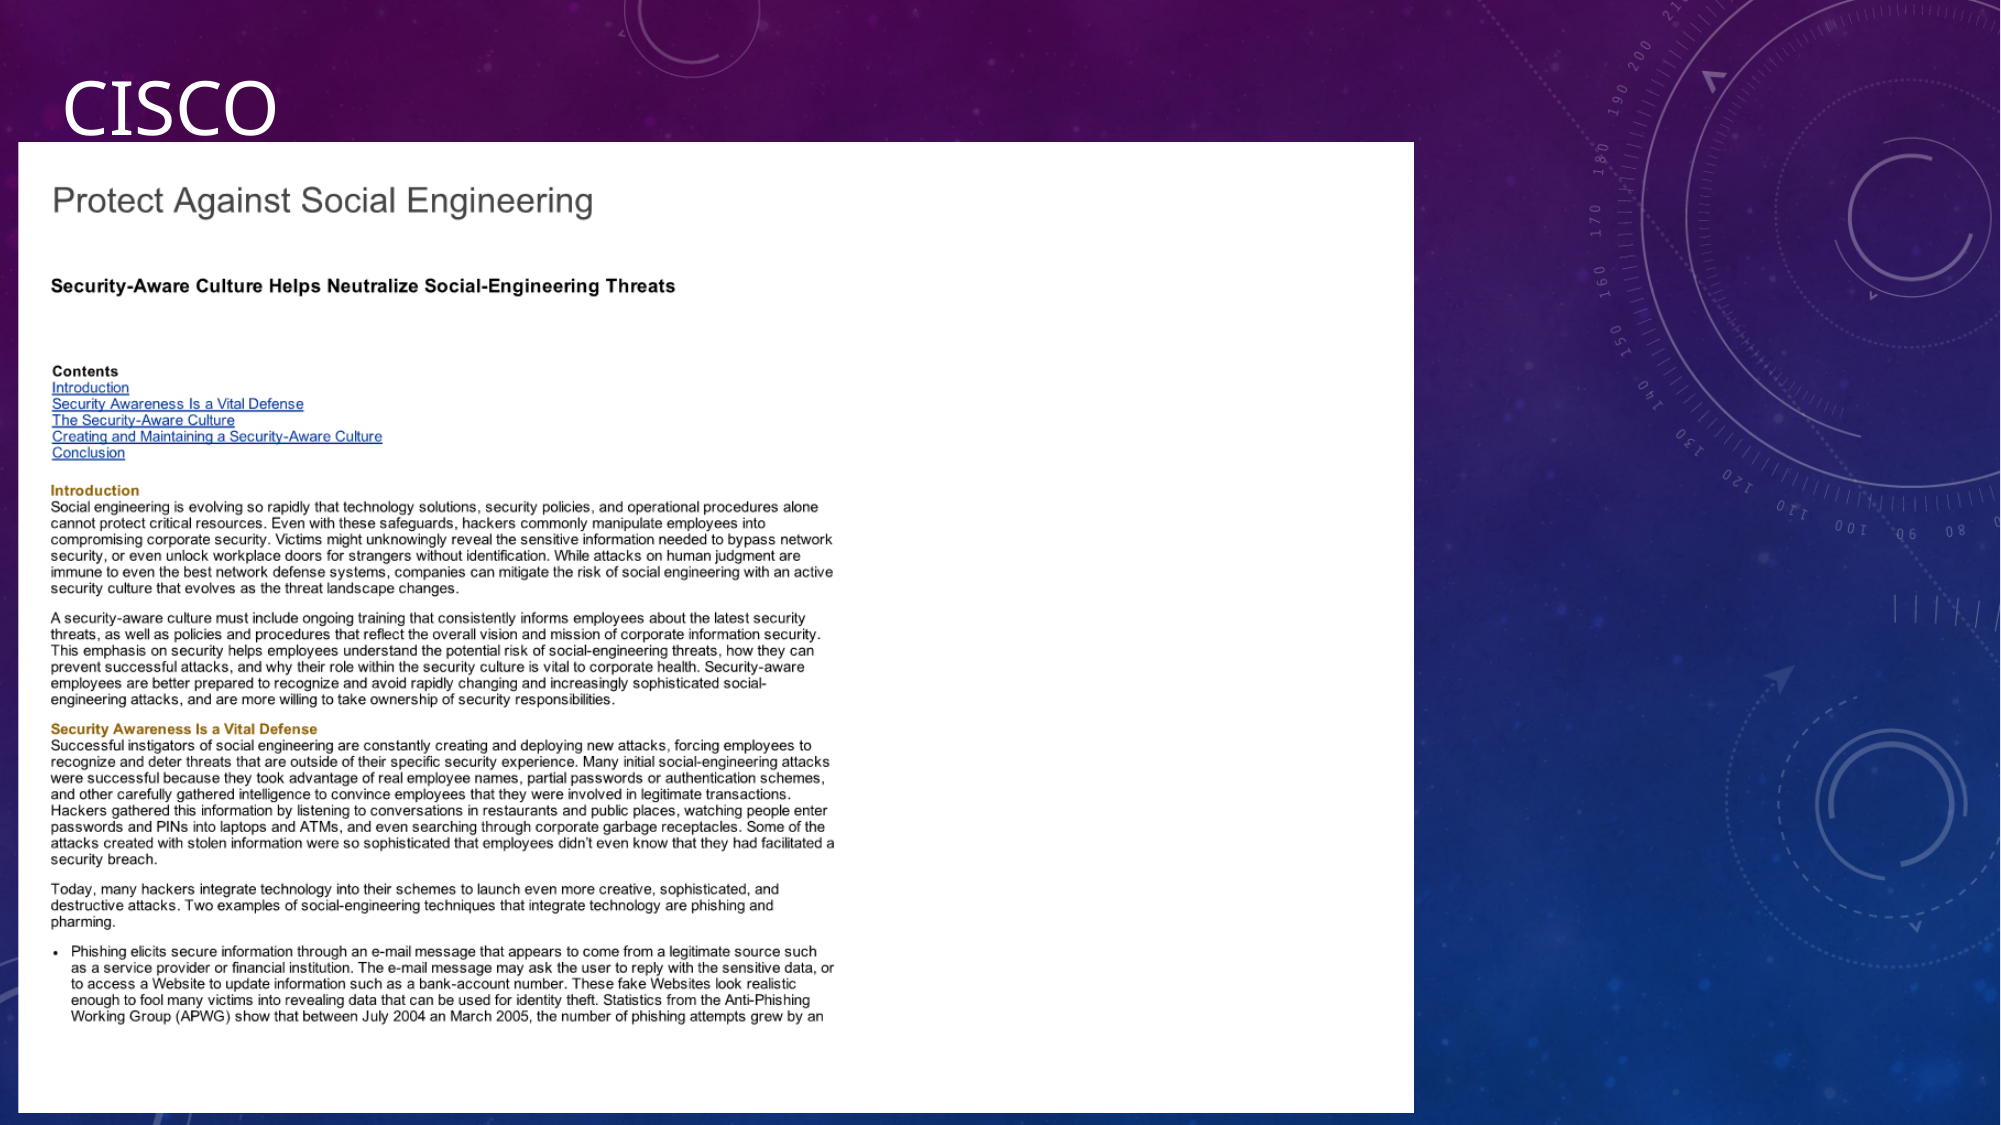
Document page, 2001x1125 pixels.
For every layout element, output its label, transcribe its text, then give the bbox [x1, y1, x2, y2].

picture [0, 0, 2001, 1125]
title CISCO [46, 35, 1709, 177]
